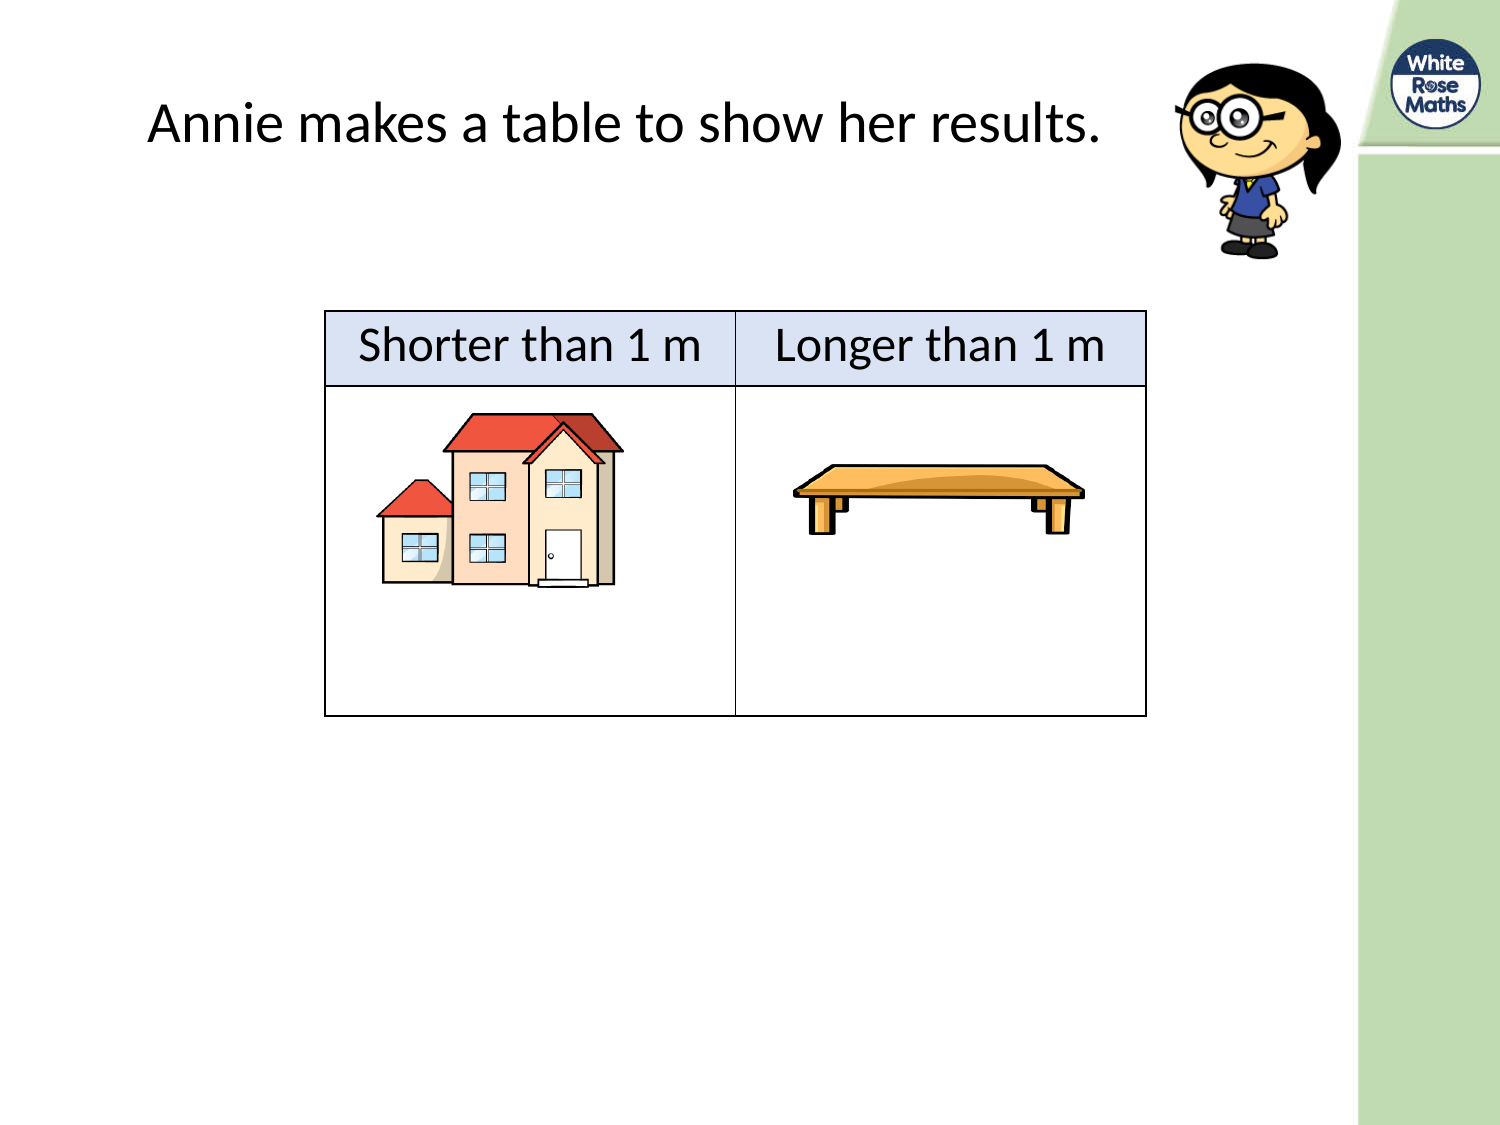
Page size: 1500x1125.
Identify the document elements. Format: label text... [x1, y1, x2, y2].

text_box Annie makes a table to show her results. [132, 77, 1130, 162]
table_cell [736, 387, 1145, 715]
table_cell [326, 387, 735, 715]
picture [0, 0, 1500, 1125]
table_header Longer than 1 m [736, 312, 1145, 385]
table_header Shorter than 1 m [326, 312, 735, 385]
